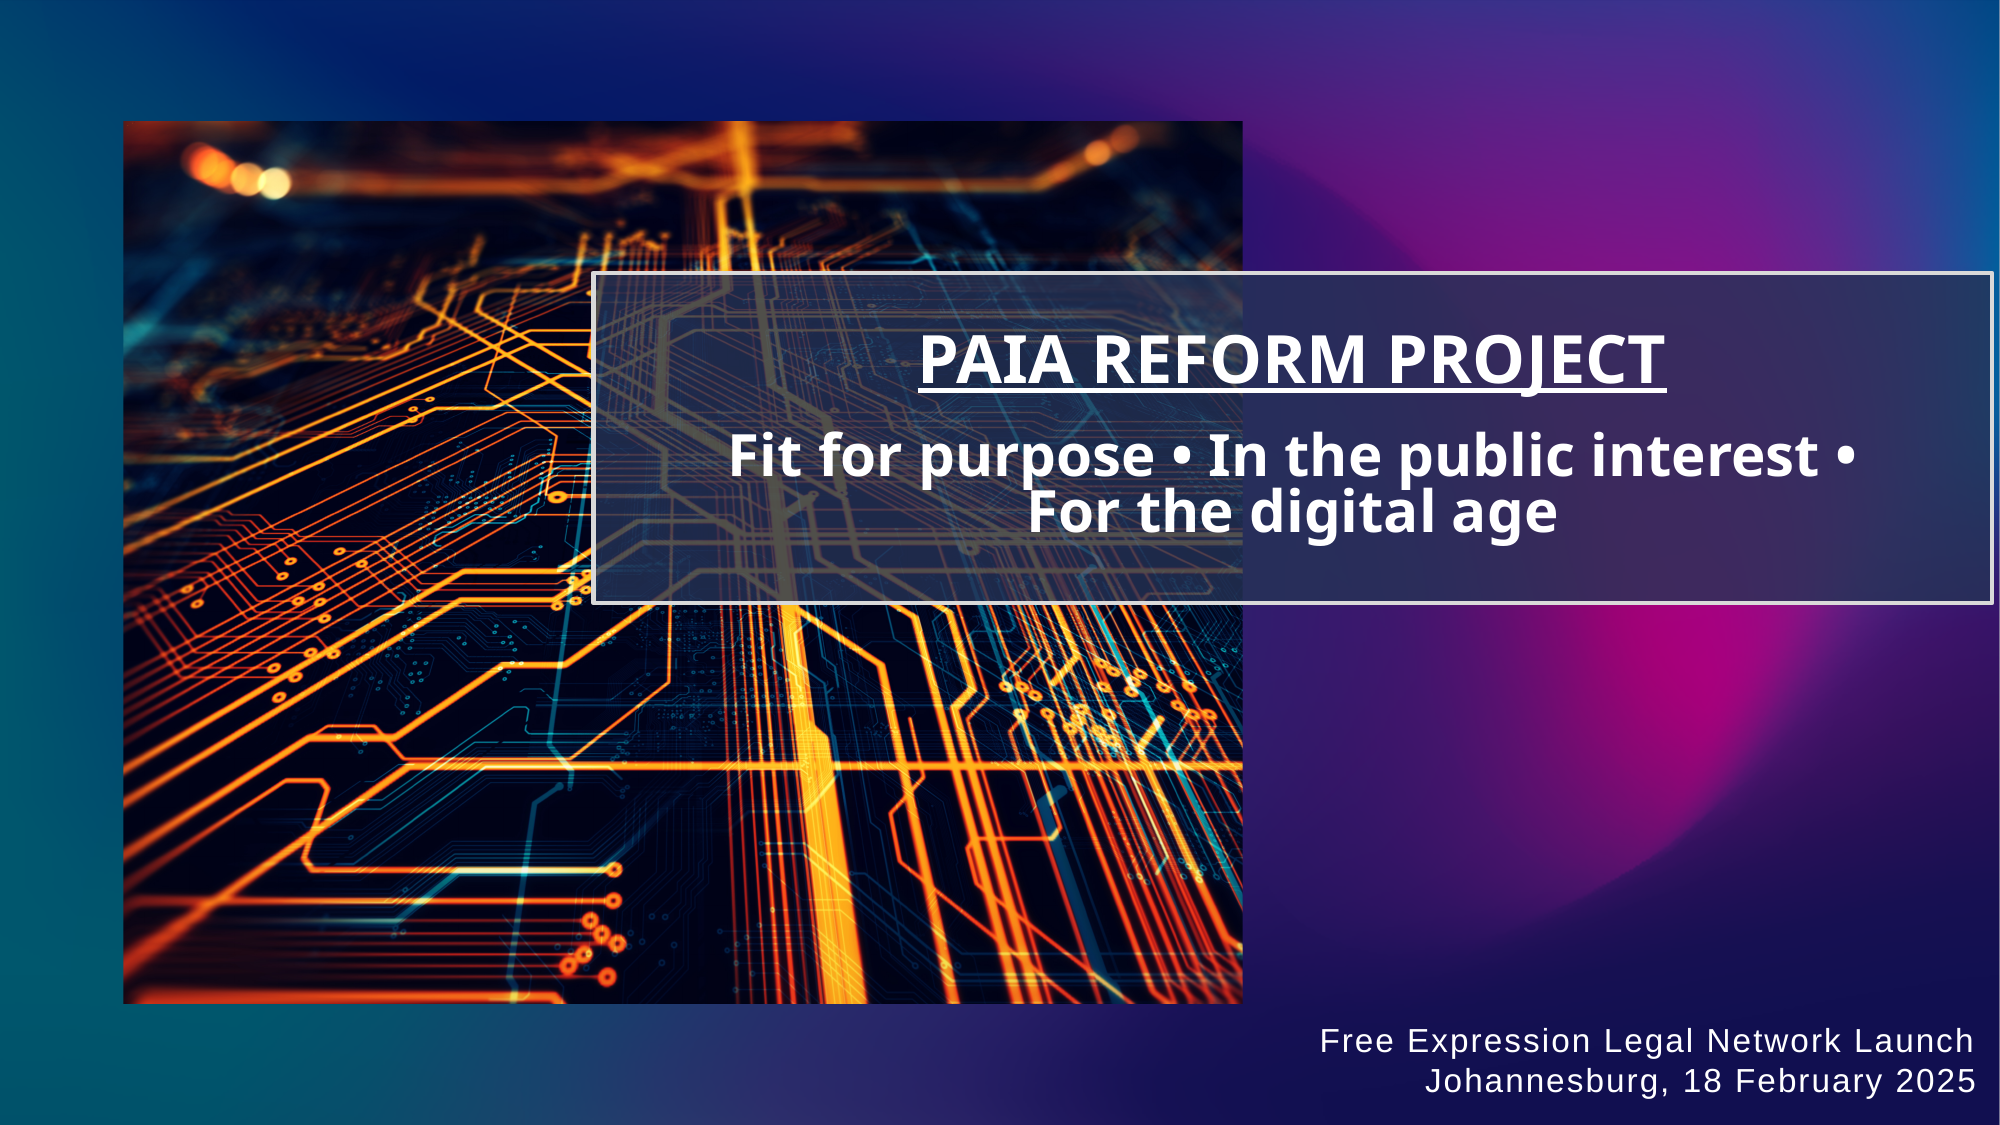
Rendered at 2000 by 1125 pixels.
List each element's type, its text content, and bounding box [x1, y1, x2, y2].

title PAIA REFORM PROJECT Fit for purpose • In the public interest • For the digital age [1247, 272, 1992, 604]
list Free Expression Legal Network Launch Johannesburg, 18 February 2025 [1066, 1011, 1992, 1125]
picture [0, 0, 2000, 1125]
